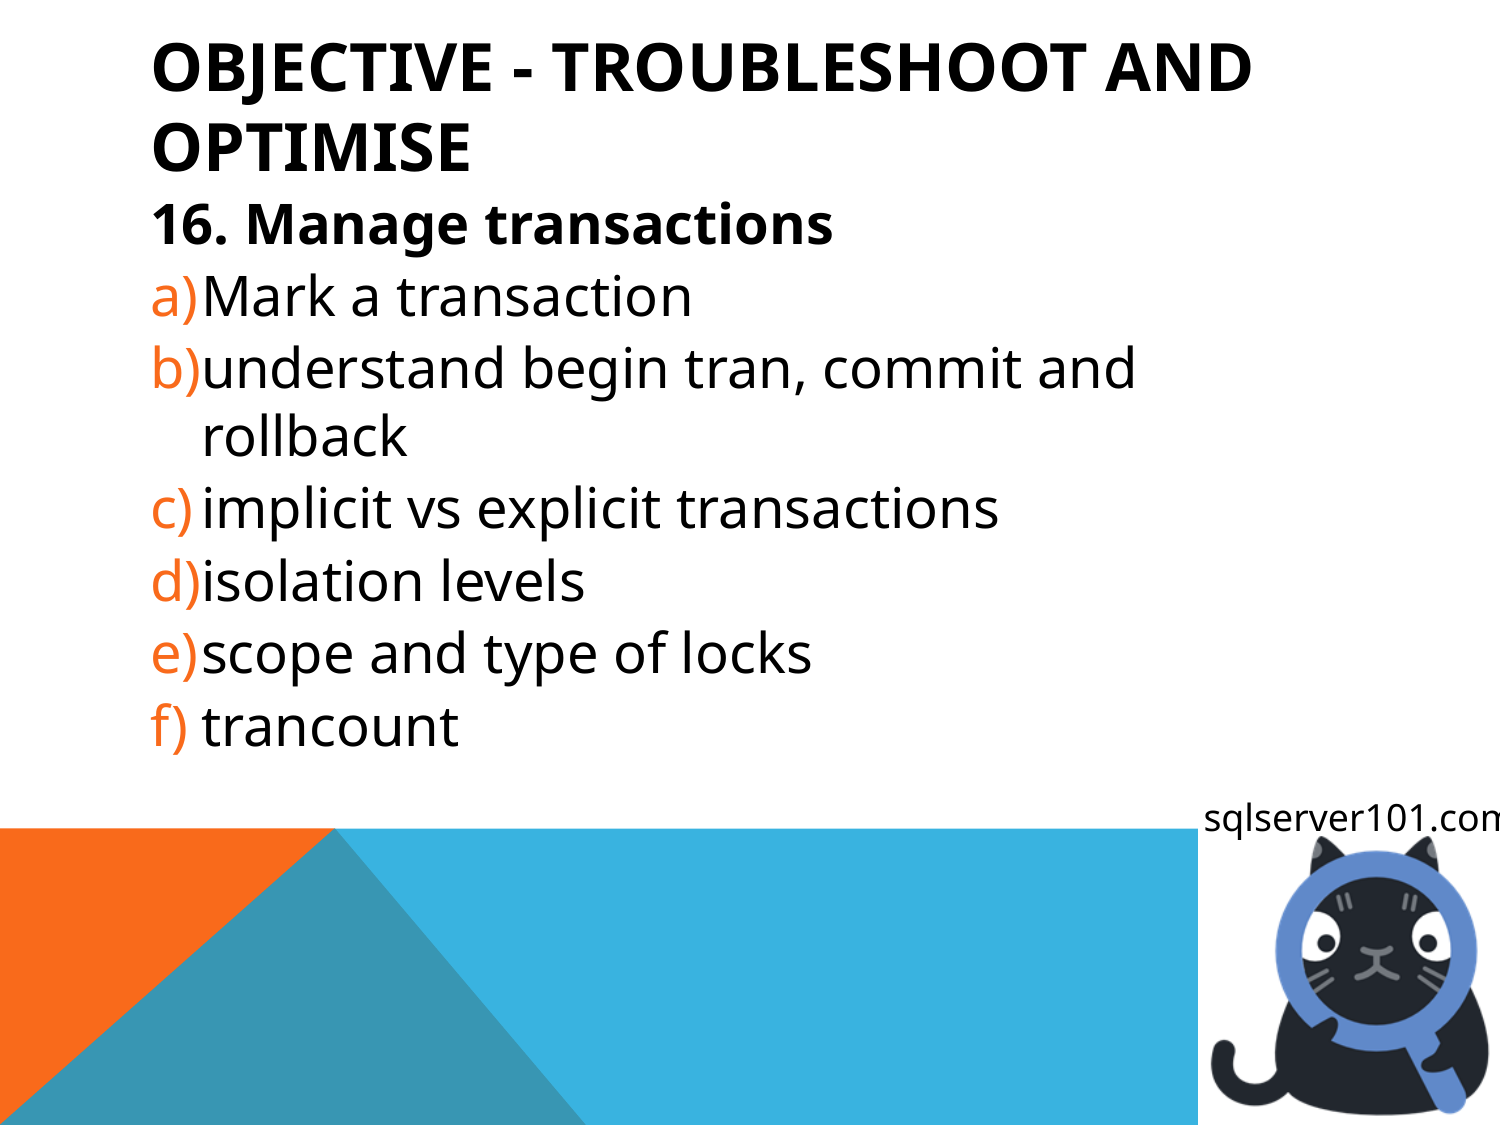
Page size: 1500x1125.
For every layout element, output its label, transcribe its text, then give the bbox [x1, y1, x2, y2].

picture [1314, 818, 1321, 828]
list 16. Manage transactions Mark a transaction understand begin tran, commit and rollback implicit vs explicit transactions isolation levels scope and type of locks trancount [135, 180, 1369, 768]
picture [1226, 818, 1238, 829]
picture [1391, 818, 1402, 829]
picture [1462, 818, 1474, 829]
title OBJECTIVE - Troubleshoot and optimise [135, 60, 1369, 150]
picture [1198, 818, 1500, 1125]
